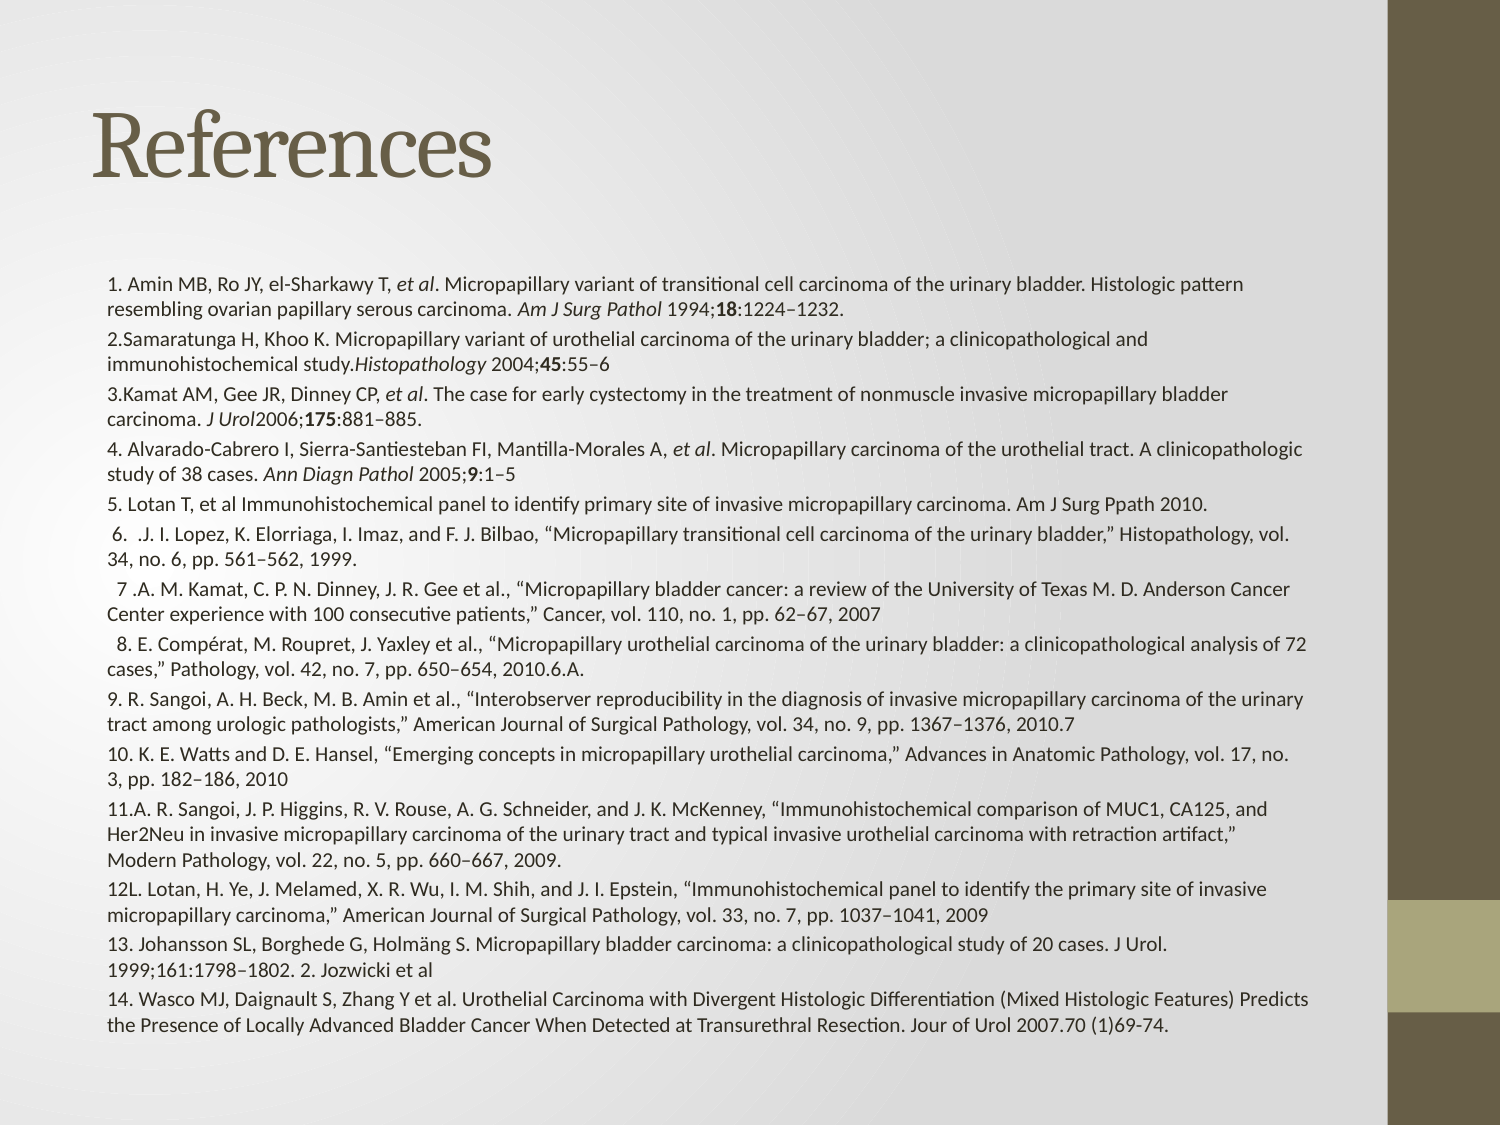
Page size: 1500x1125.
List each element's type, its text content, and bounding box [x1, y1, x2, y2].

title References [75, 45, 1325, 233]
list 1. Amin MB, Ro JY, el-Sharkawy T, et al. Micropapillary variant of transitional cell carcinoma of the urinary bladder. Histologic pattern resembling ovarian papillary serous carcinoma. Am J Surg Pathol 1994;18:1224–1232. 2.Samaratunga H, Khoo K. Micropapillary variant of urothelial carcinoma of the urinary bladder; a clinicopathological and immunohistochemical study.Histopathology 2004;45:55–6 3.Kamat AM, Gee JR, Dinney CP, et al. The case for early cystectomy in the treatment of nonmuscle invasive micropapillary bladder carcinoma. J Urol2006;175:881–885. 4. Alvarado-Cabrero I, Sierra-Santiesteban FI, Mantilla-Morales A, et al. Micropapillary carcinoma of the urothelial tract. A clinicopathologic study of 38 cases. Ann Diagn Pathol 2005;9:1–5 5. Lotan T, et al Immunohistochemical panel to identify primary site of invasive micropapillary carcinoma. Am J Surg Ppath 2010. 6. .J. I. Lopez, K. Elorriaga, I. Imaz, and F. J. Bilbao, “Micropapillary transitional cell carcinoma of the urinary bladder,” Histopathology, vol. 34, no. 6, pp. 561–562, 1999. 7 .A. M. Kamat, C. P. N. Dinney, J. R. Gee et al., “Micropapillary bladder cancer: a review of the University of Texas M. D. Anderson Cancer Center experience with 100 consecutive patients,” Cancer, vol. 110, no. 1, pp. 62–67, 2007 8. E. Compérat, M. Roupret, J. Yaxley et al., “Micropapillary urothelial carcinoma of the urinary bladder: a clinicopathological analysis of 72 cases,” Pathology, vol. 42, no. 7, pp. 650–654, 2010.6.A. 9. R. Sangoi, A. H. Beck, M. B. Amin et al., “Interobserver reproducibility in the diagnosis of invasive micropapillary carcinoma of the urinary tract among urologic pathologists,” American Journal of Surgical Pathology, vol. 34, no. 9, pp. 1367–1376, 2010.7 10. K. E. Watts and D. E. Hansel, “Emerging concepts in micropapillary urothelial carcinoma,” Advances in Anatomic Pathology, vol. 17, no. 3, pp. 182–186, 2010 11.A. R. Sangoi, J. P. Higgins, R. V. Rouse, A. G. Schneider, and J. K. McKenney, “Immunohistochemical comparison of MUC1, CA125, and Her2Neu in invasive micropapillary carcinoma of the urinary tract and typical invasive urothelial carcinoma with retraction artifact,” Modern Pathology, vol. 22, no. 5, pp. 660–667, 2009. 12L. Lotan, H. Ye, J. Melamed, X. R. Wu, I. M. Shih, and J. I. Epstein, “Immunohistochemical panel to identify the primary site of invasive micropapillary carcinoma,” American Journal of Surgical Pathology, vol. 33, no. 7, pp. 1037–1041, 2009 13. Johansson SL, Borghede G, Holmäng S. Micropapillary bladder carcinoma: a clinicopathological study of 20 cases. J Urol. 1999;161:1798–1802. 2. Jozwicki et al 14. Wasco MJ, Daignault S, Zhang Y et al. Urothelial Carcinoma with Divergent Histologic Differentiation (Mixed Histologic Features) Predicts the Presence of Locally Advanced Bladder Cancer When Detected at Transurethral Resection. Jour of Urol 2007.70 (1)69-74. [75, 262, 1325, 1050]
